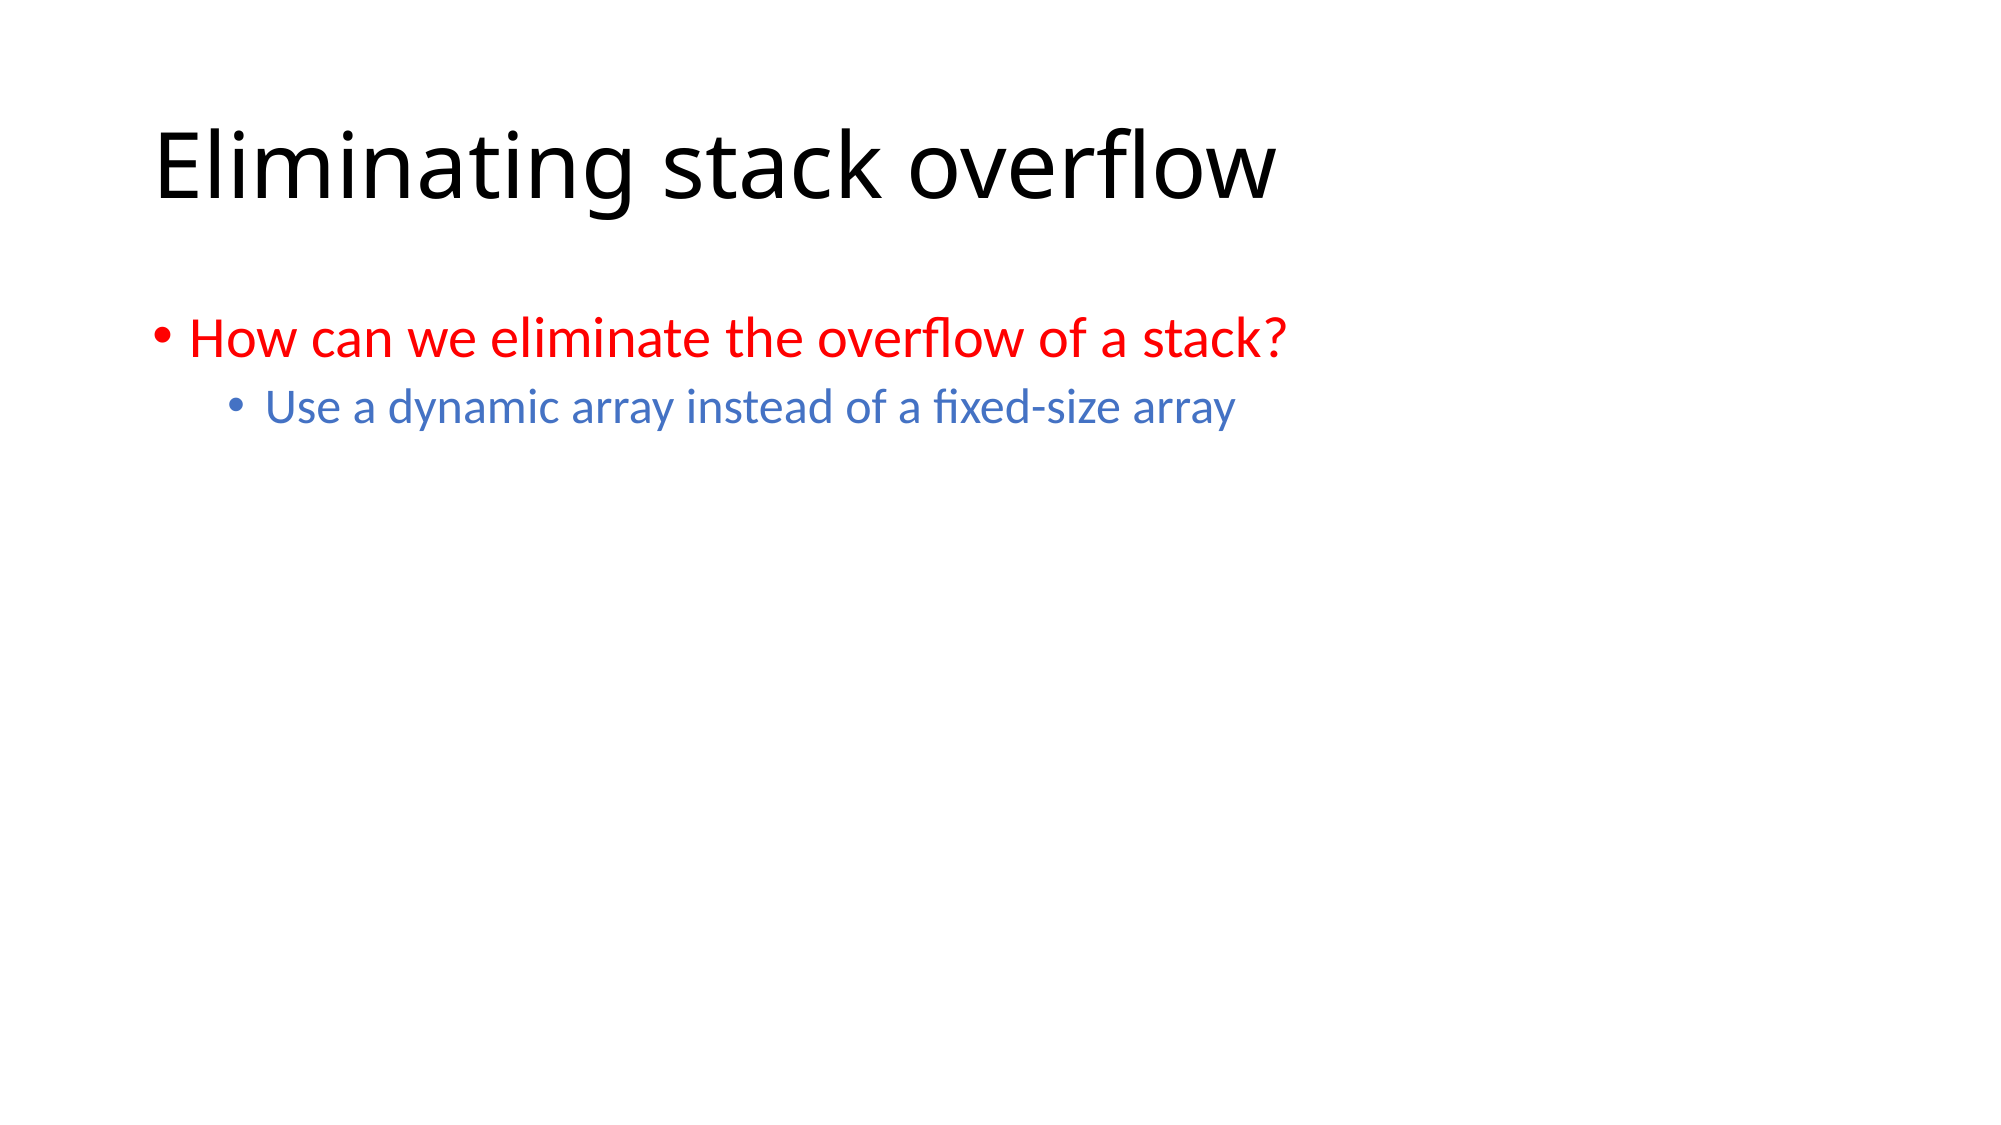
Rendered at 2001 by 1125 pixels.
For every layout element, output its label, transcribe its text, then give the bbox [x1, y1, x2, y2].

title Eliminating stack overflow [137, 59, 1863, 278]
list How can we eliminate the overflow of a stack? Use a dynamic array instead of a fixed-size array [137, 299, 1863, 1014]
